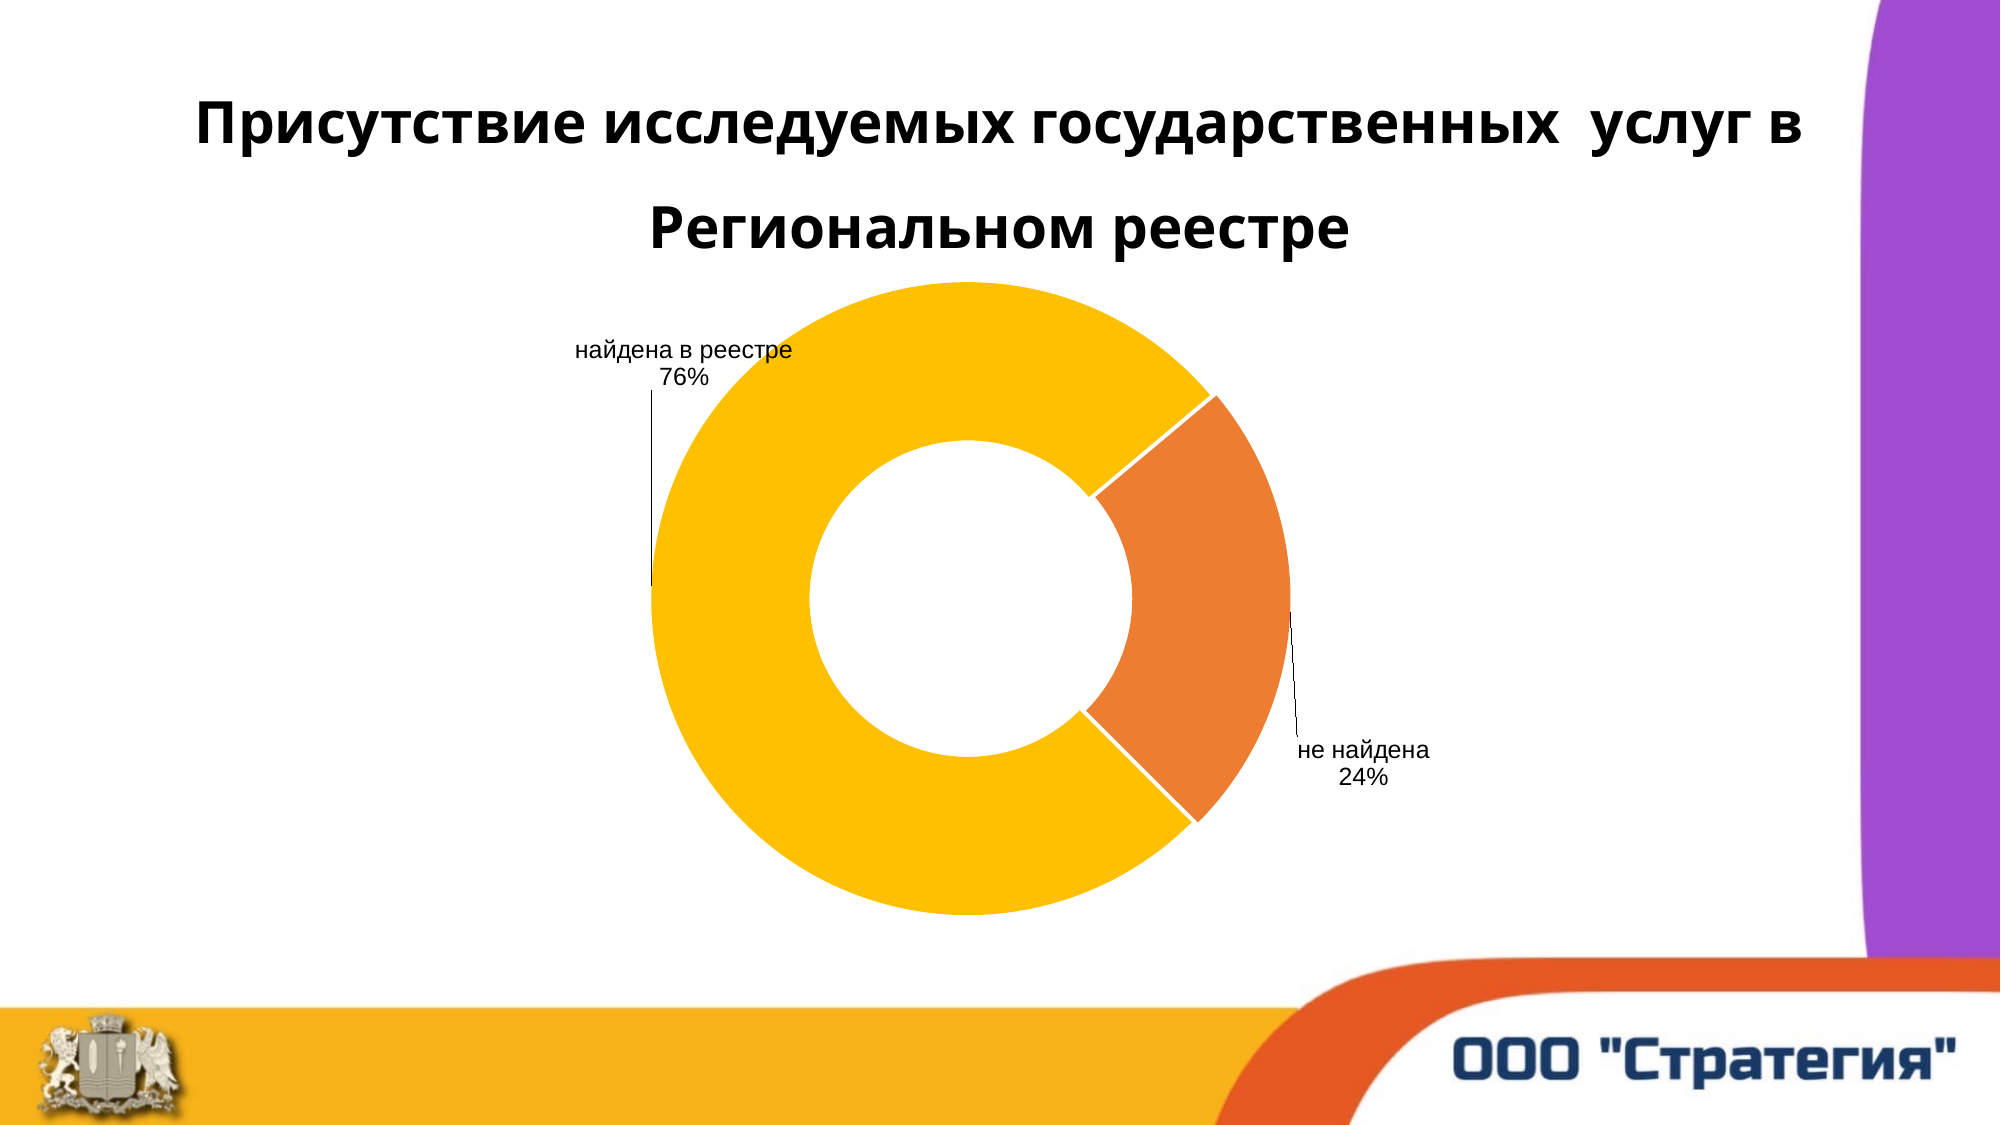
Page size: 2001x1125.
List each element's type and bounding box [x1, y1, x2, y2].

picture [0, 0, 2000, 1125]
chart [370, 265, 1564, 932]
